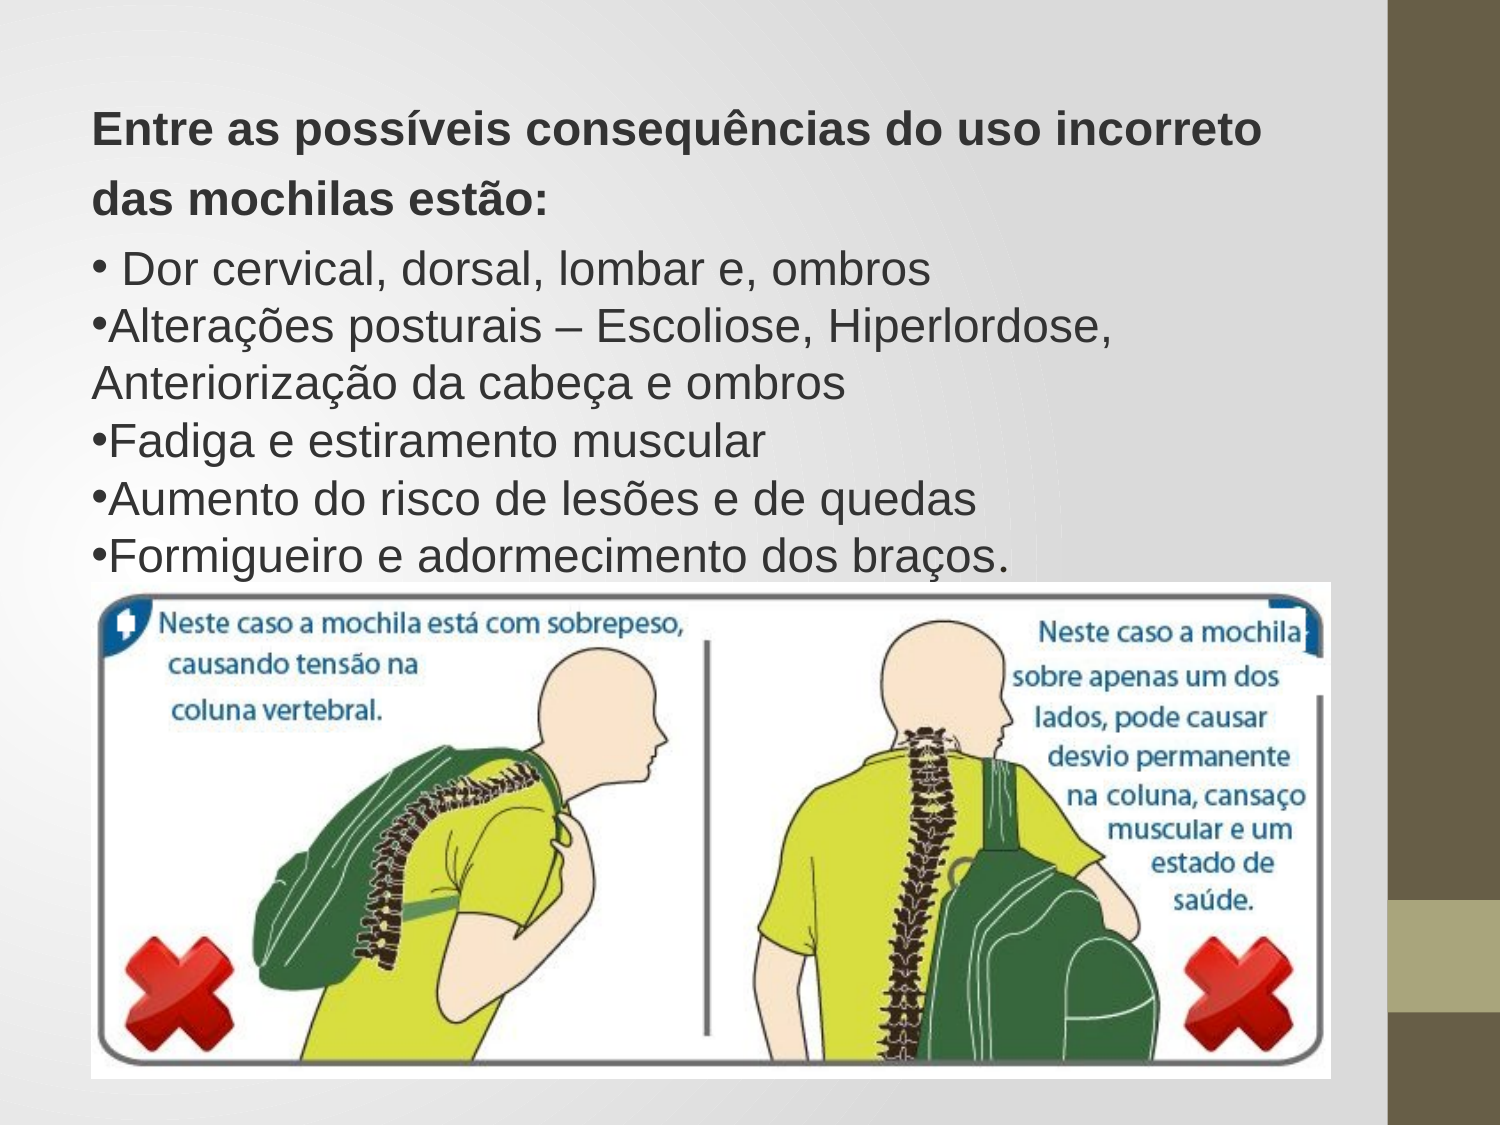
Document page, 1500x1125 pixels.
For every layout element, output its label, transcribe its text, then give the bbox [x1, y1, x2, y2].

text_box Entre as possíveis consequências do uso incorreto das mochilas estão: Dor cervical, dorsal, lombar e, ombros Alterações posturais – Escoliose, Hiperlordose, Anteriorização da cabeça e ombros Fadiga e estiramento muscular Aumento do risco de lesões e de quedas Formigueiro e adormecimento dos braços. [76, 89, 1436, 590]
picture [91, 581, 1331, 1079]
